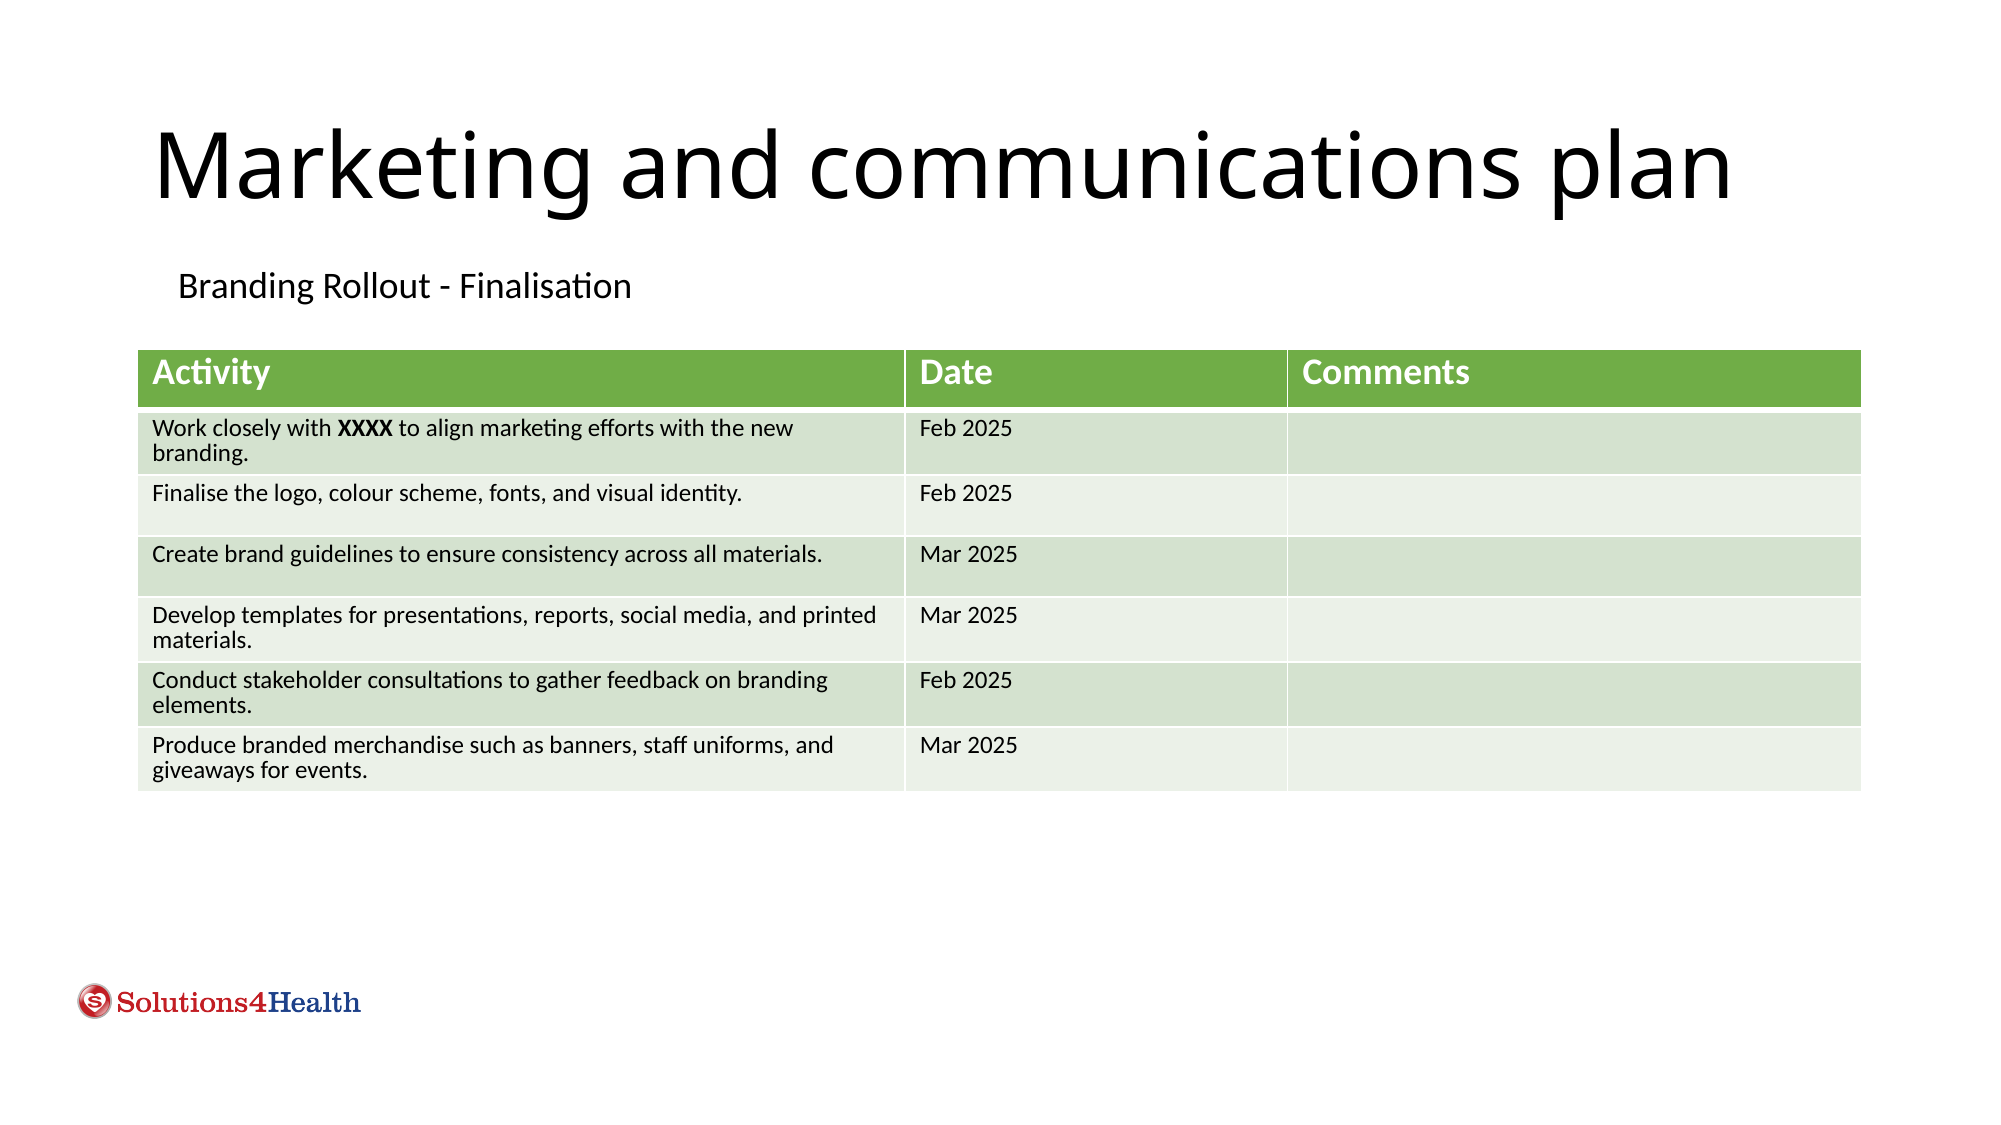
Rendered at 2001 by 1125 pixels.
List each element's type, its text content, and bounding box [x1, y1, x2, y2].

table_cell [1288, 663, 1861, 726]
table_cell Feb 2025 [906, 663, 1287, 726]
table_cell Produce branded merchandise such as banners, staff uniforms, and giveaways for events. [138, 728, 904, 791]
table_cell Develop templates for presentations, reports, social media, and printed materials. [138, 598, 904, 661]
table_cell Mar 2025 [906, 728, 1287, 791]
table_cell [1288, 476, 1861, 535]
table_cell Mar 2025 [906, 537, 1287, 596]
table_header Date [906, 350, 1287, 407]
picture [77, 983, 361, 1019]
table_cell [1288, 413, 1861, 474]
table_header Comments [1288, 350, 1861, 407]
table_cell [1288, 598, 1861, 661]
table_cell Finalise the logo, colour scheme, fonts, and visual identity. [138, 476, 904, 535]
table_cell Mar 2025 [906, 598, 1287, 661]
title Marketing and communications plan [137, 59, 1863, 278]
table_cell Create brand guidelines to ensure consistency across all materials. [138, 537, 904, 596]
table_cell Feb 2025 [906, 413, 1287, 474]
table_cell [1288, 537, 1861, 596]
table_cell [1288, 728, 1861, 791]
text_box Branding Rollout - Finalisation [163, 253, 719, 314]
table_cell Conduct stakeholder consultations to gather feedback on branding elements. [138, 663, 904, 726]
table_header Activity [138, 350, 904, 407]
table_cell Feb 2025 [906, 476, 1287, 535]
table_cell Work closely with XXXX to align marketing efforts with the new branding. [138, 413, 904, 474]
